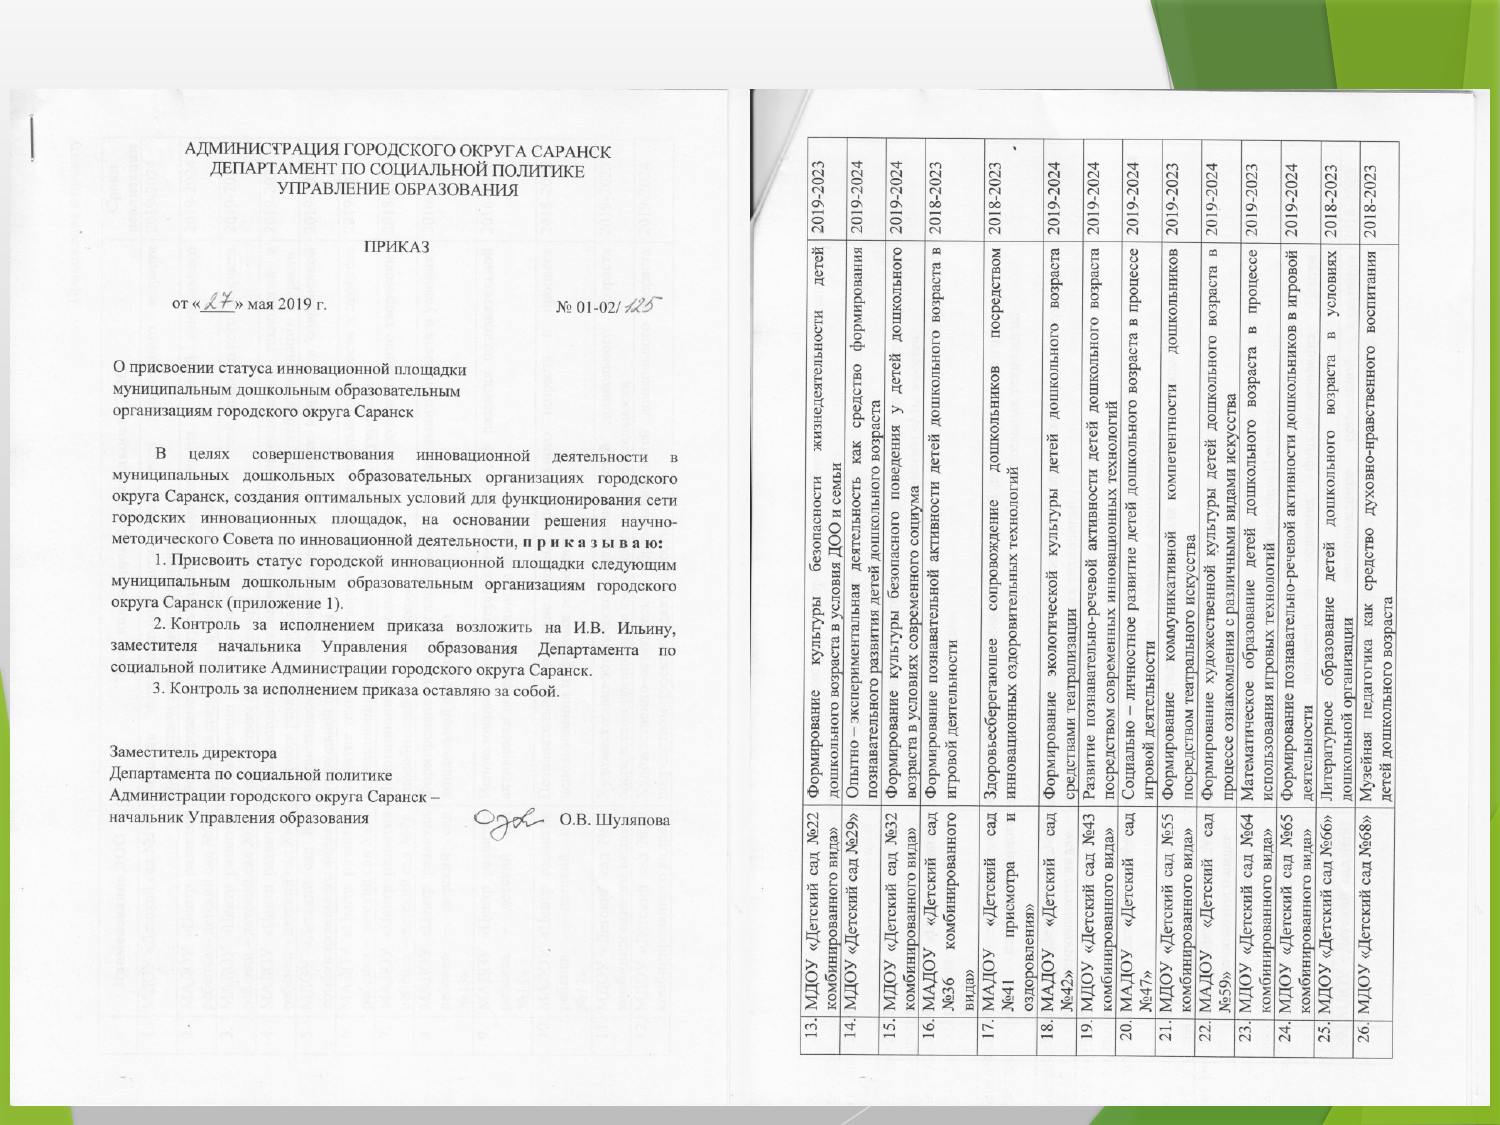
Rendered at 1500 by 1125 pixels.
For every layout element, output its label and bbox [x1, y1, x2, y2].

picture [9, 89, 1491, 1107]
